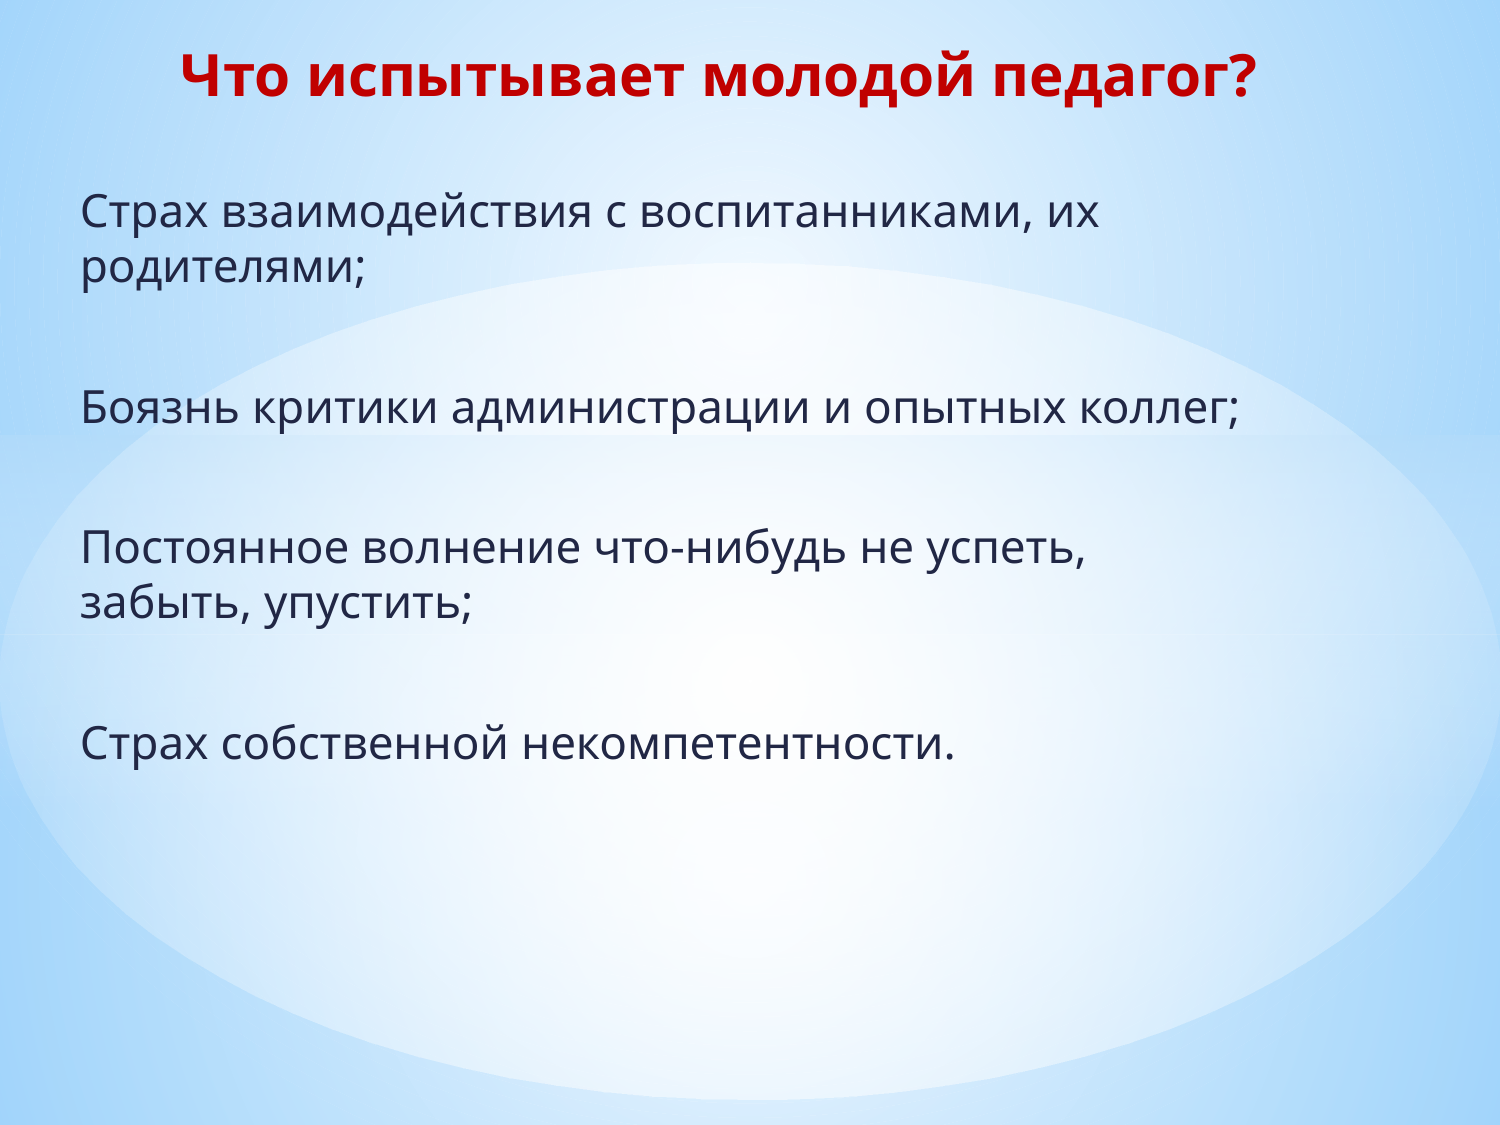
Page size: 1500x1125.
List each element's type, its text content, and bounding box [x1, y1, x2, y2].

subtitle Страх взаимодействия с воспитанниками, их родителями; Боязнь критики администрации и опытных коллег; Постоянное волнение что-нибудь не успеть, забыть, упустить; Страх собственной некомпетентности. [64, 173, 1267, 975]
title Что испытывает молодой педагог? [115, 30, 1293, 173]
